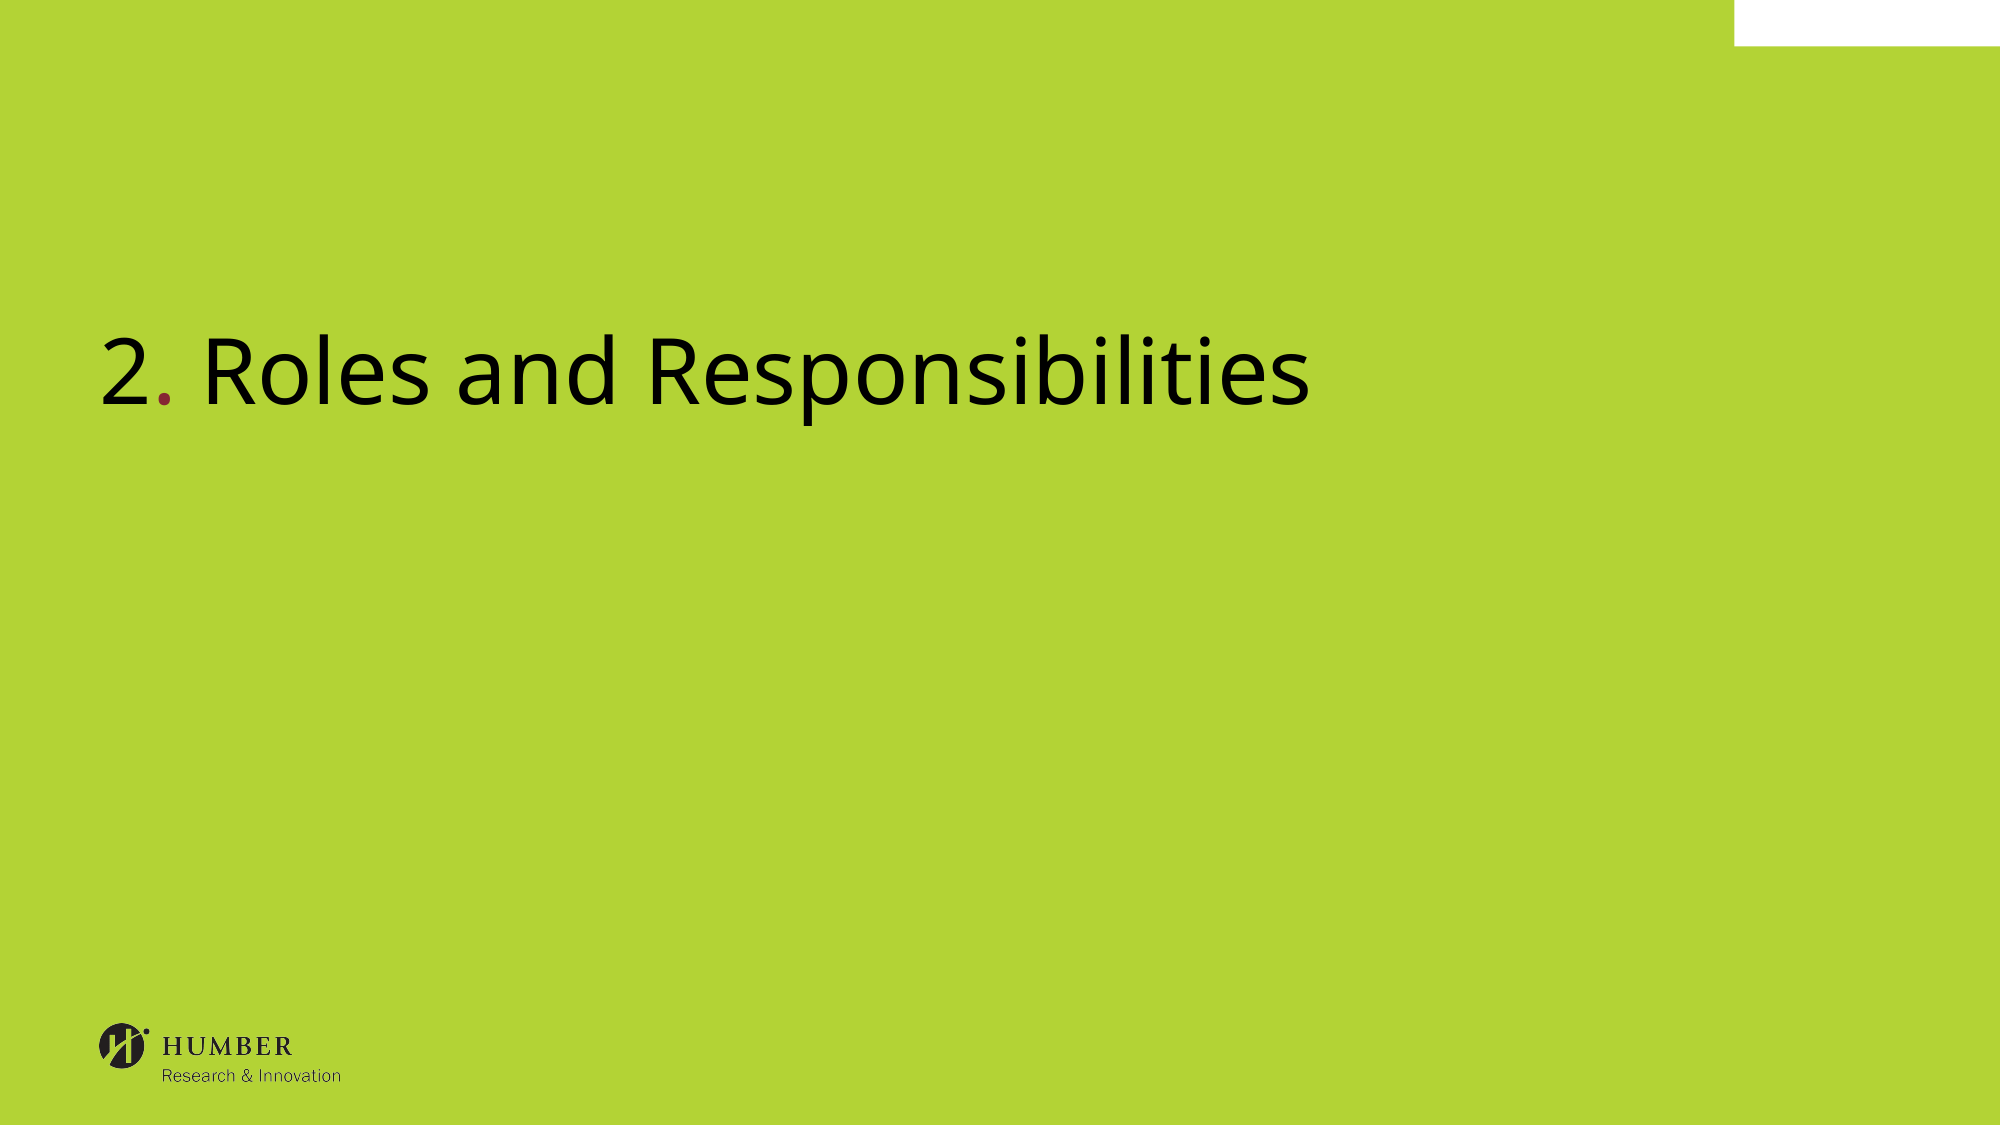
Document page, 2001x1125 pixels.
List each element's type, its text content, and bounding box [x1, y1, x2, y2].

title 2. Roles and Responsibilities [84, 294, 1916, 541]
picture [99, 1023, 340, 1082]
